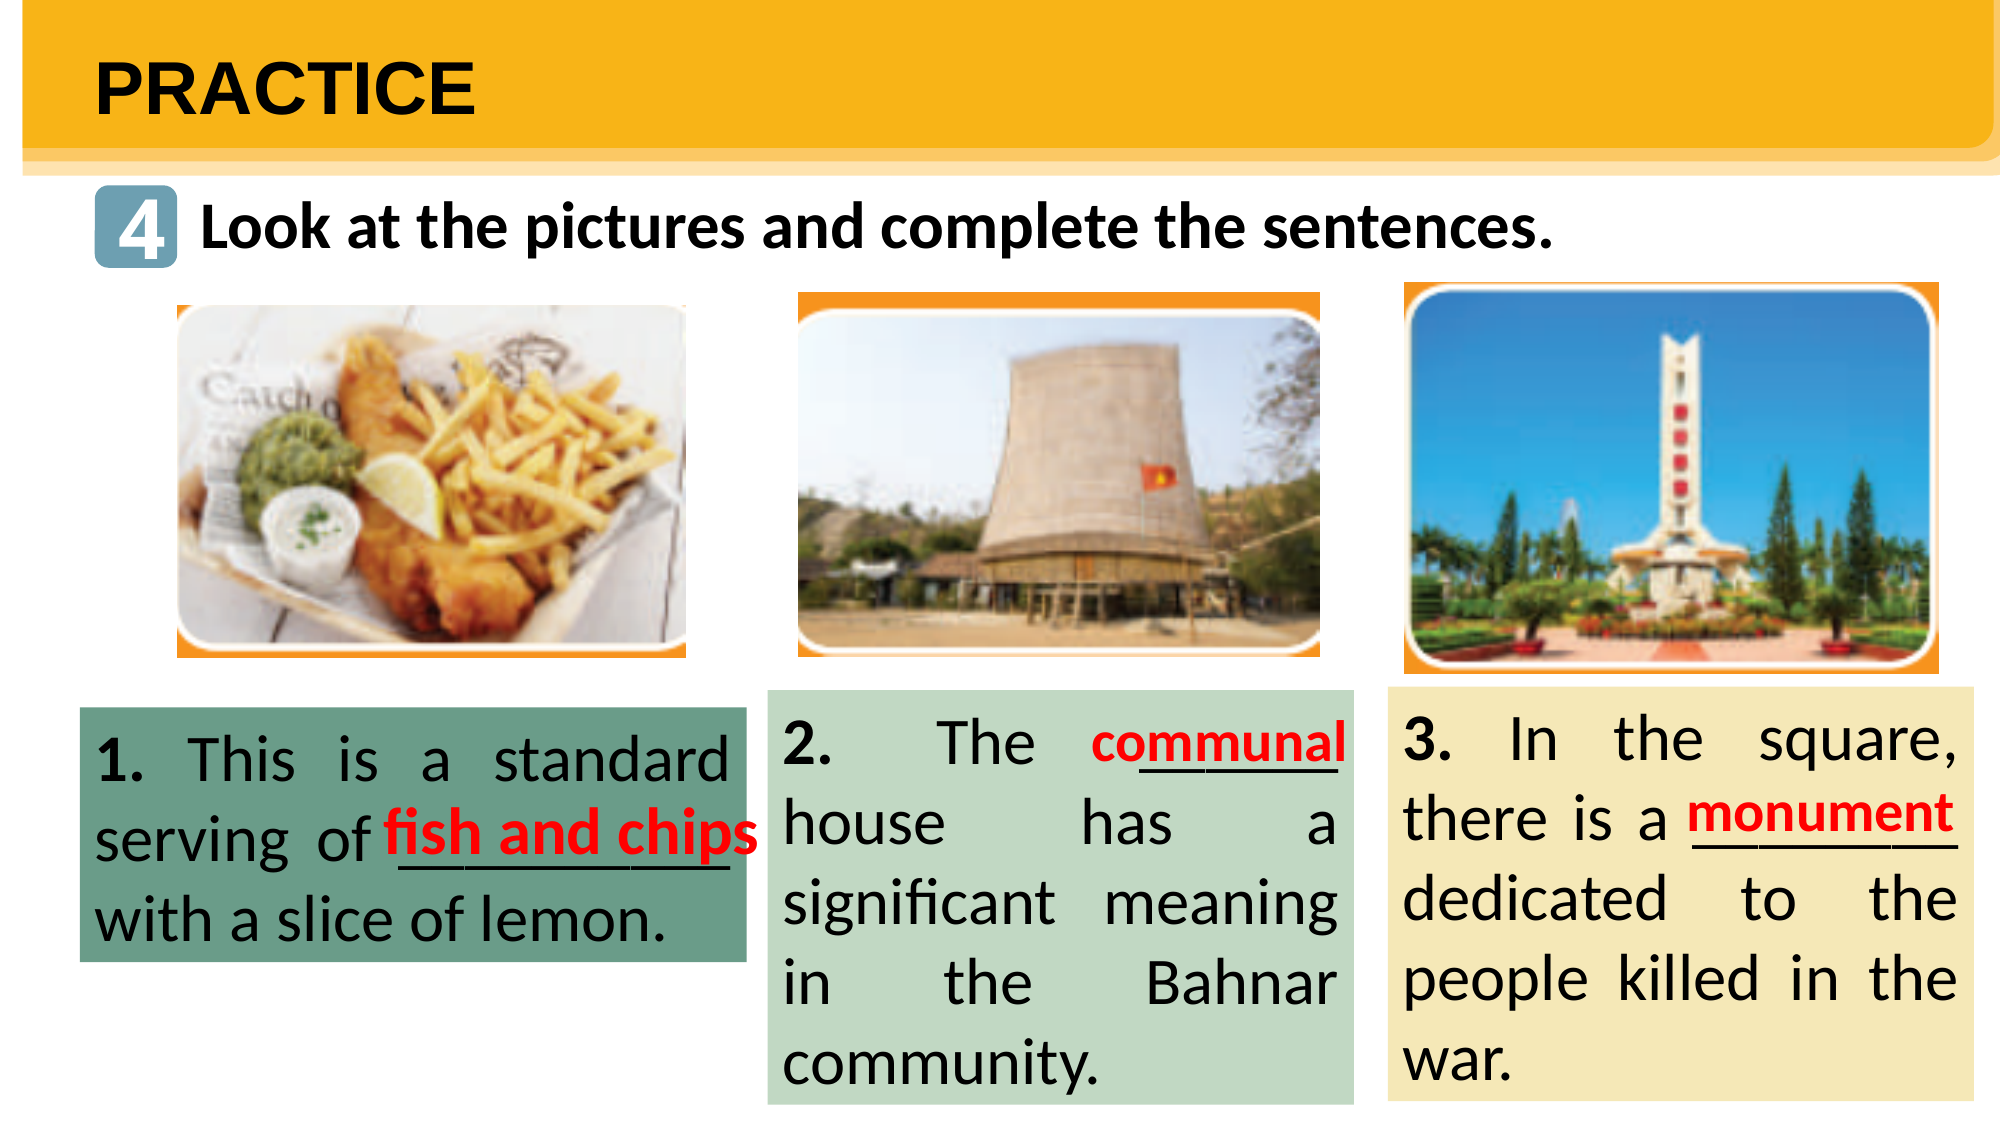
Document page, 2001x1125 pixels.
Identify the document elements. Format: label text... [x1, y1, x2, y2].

text_box [93, 185, 103, 268]
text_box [22, 0, 2000, 176]
text_box communal [1076, 695, 1473, 781]
text_box 3. In the square, there is a ________ dedicated to the people killed in the war. [1387, 686, 1974, 1102]
text_box fish and chips [368, 780, 837, 876]
text_box 2. The ______ house has a significant meaning in the Bahnar community. [767, 690, 1354, 1105]
text_box 4 [103, 176, 169, 284]
text_box Look at the pictures and complete the sentences. [185, 176, 2000, 269]
picture [1404, 282, 1939, 674]
picture [177, 305, 686, 658]
text_box 1. This is a standard serving of __________ with a slice of lemon. [79, 707, 747, 963]
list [797, 292, 1320, 657]
text_box monument [1671, 765, 2000, 851]
text_box [169, 185, 179, 268]
